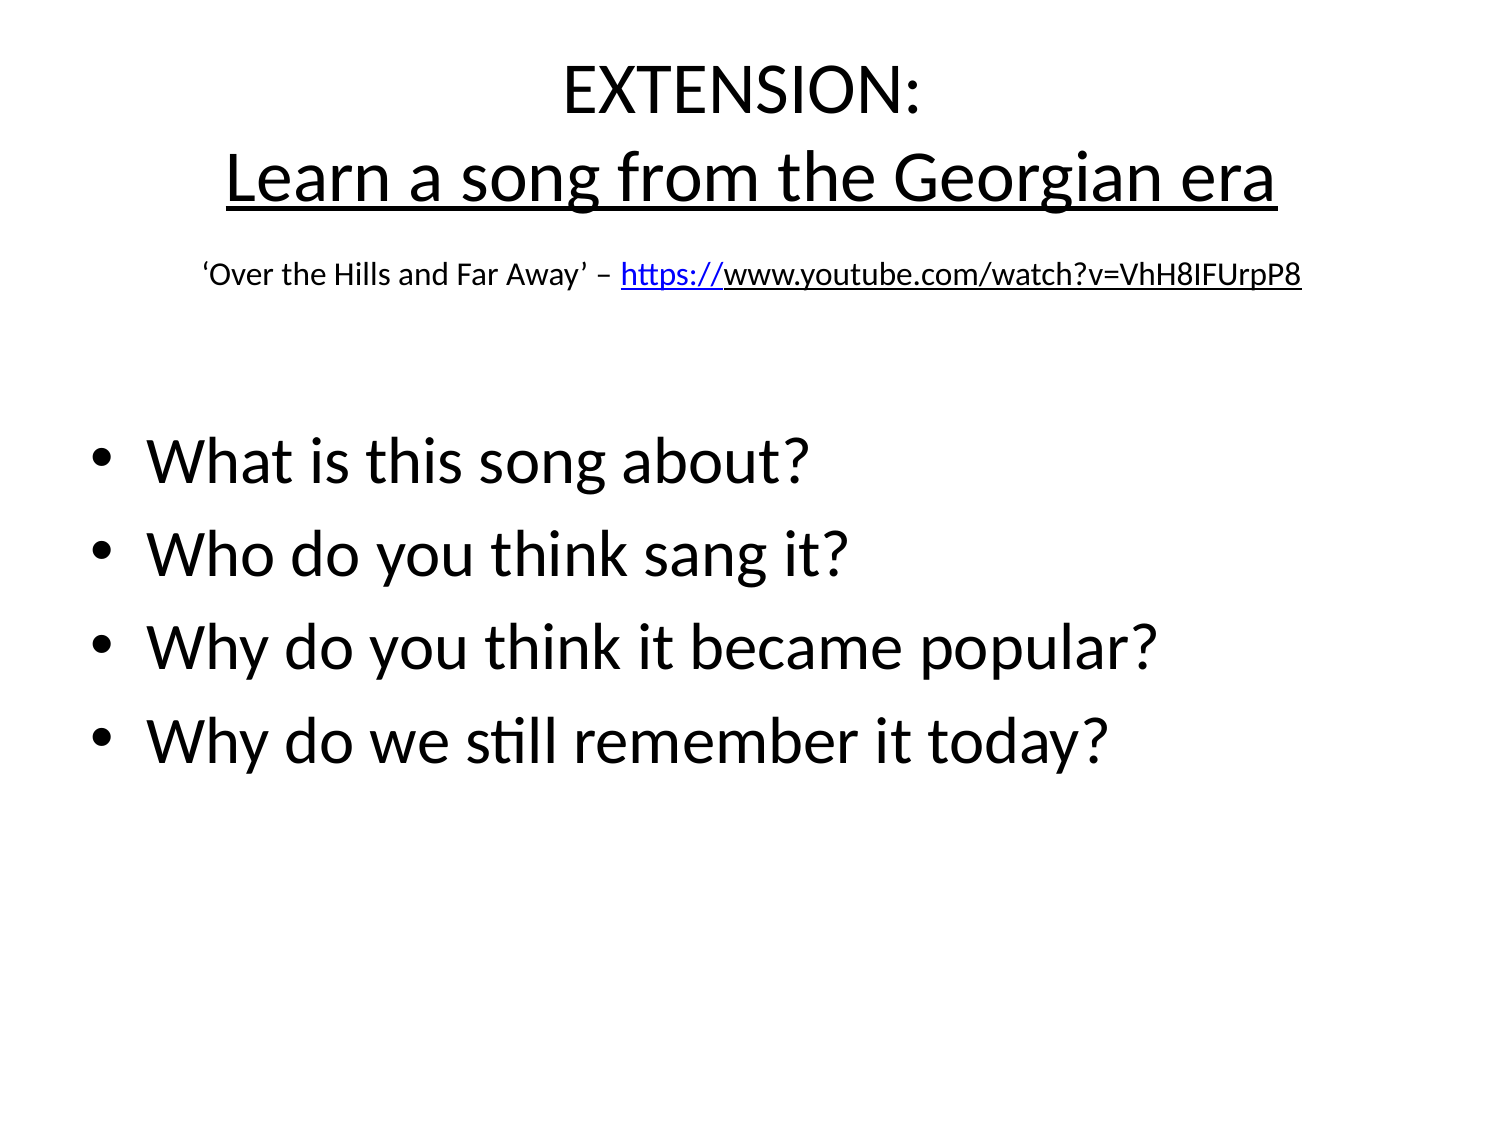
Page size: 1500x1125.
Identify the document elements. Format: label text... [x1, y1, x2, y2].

list What is this song about? Who do you think sang it? Why do you think it became popular? Why do we still remember it today? [75, 408, 1425, 1005]
title EXTENSION: Learn a song from the Georgian era ‘Over the Hills and Far Away’ – https://www.youtube.com/watch?v=VhH8IFUrpP8 [76, 30, 1427, 374]
